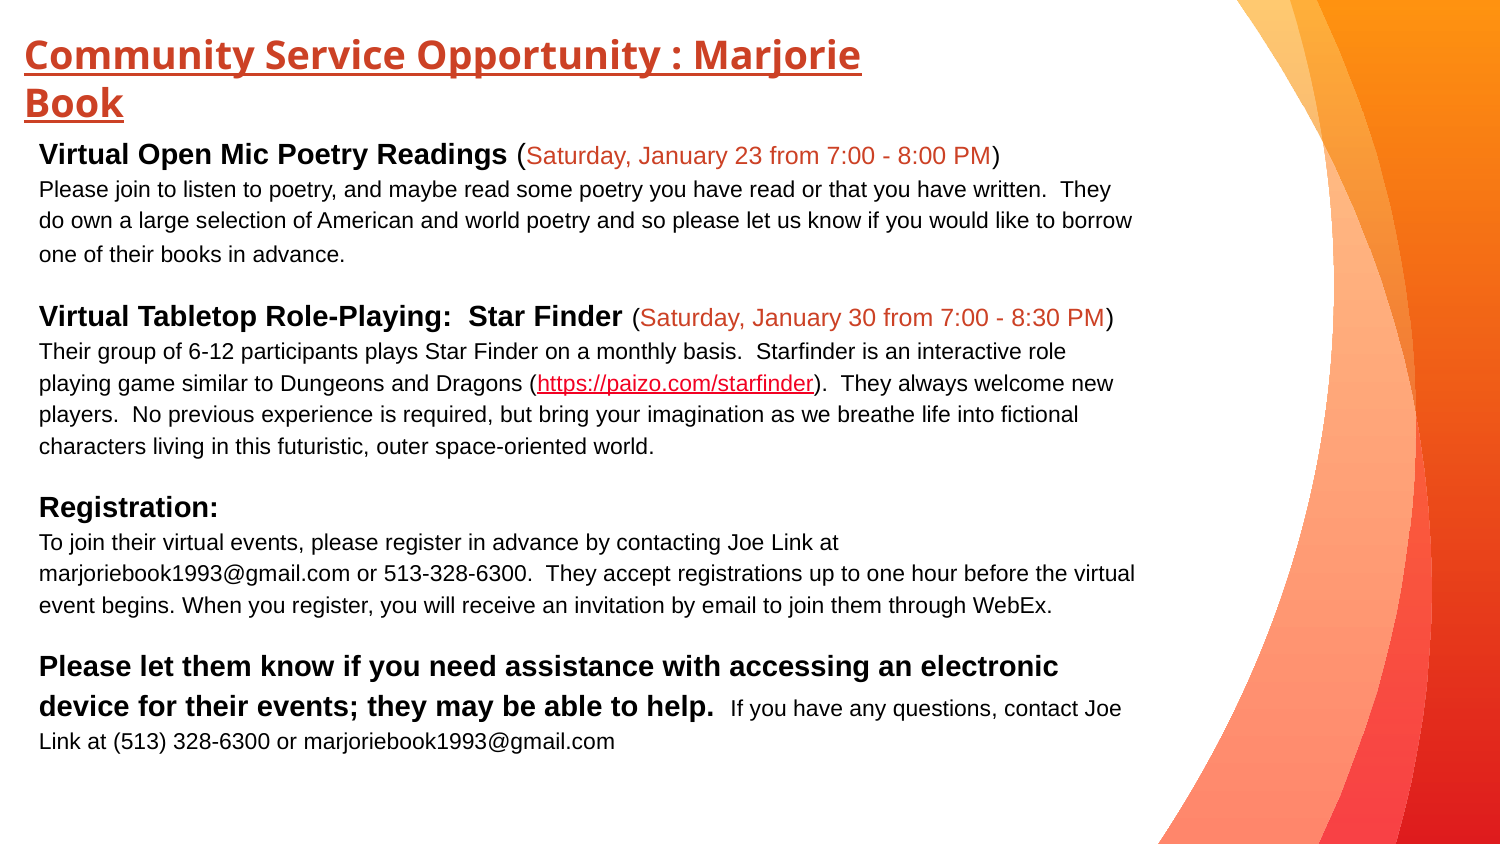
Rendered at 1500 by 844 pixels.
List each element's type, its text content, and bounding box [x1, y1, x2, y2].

text_box Virtual Open Mic Poetry Readings (Saturday, January 23 from 7:00 - 8:00 PM) Please join to listen to poetry, and maybe read some poetry you have read or that you have written. They do own a large selection of American and world poetry and so please let us know if you would like to borrow one of their books in advance. Virtual Tabletop Role-Playing: Star Finder (Saturday, January 30 from 7:00 - 8:30 PM) Their group of 6-12 participants plays Star Finder on a monthly basis. Starfinder is an interactive role playing game similar to Dungeons and Dragons (https://paizo.com/starfinder). They always welcome new players. No previous experience is required, but bring your imagination as we breathe life into fictional characters living in this futuristic, outer space-oriented world. Registration: To join their virtual events, please register in advance by contacting Joe Link at marjoriebook1993@gmail.com or 513-328-6300. They accept registrations up to one hour before the virtual event begins. When you register, you will receive an invitation by email to join them through WebEx. Please let them know if you need assistance with accessing an electronic device for their events; they may be able to help. If you have any questions, contact Joe Link at (513) 328-6300 or marjoriebook1993@gmail.com [24, 115, 1159, 805]
list Community Service Opportunity : Marjorie Book [24, 30, 939, 115]
